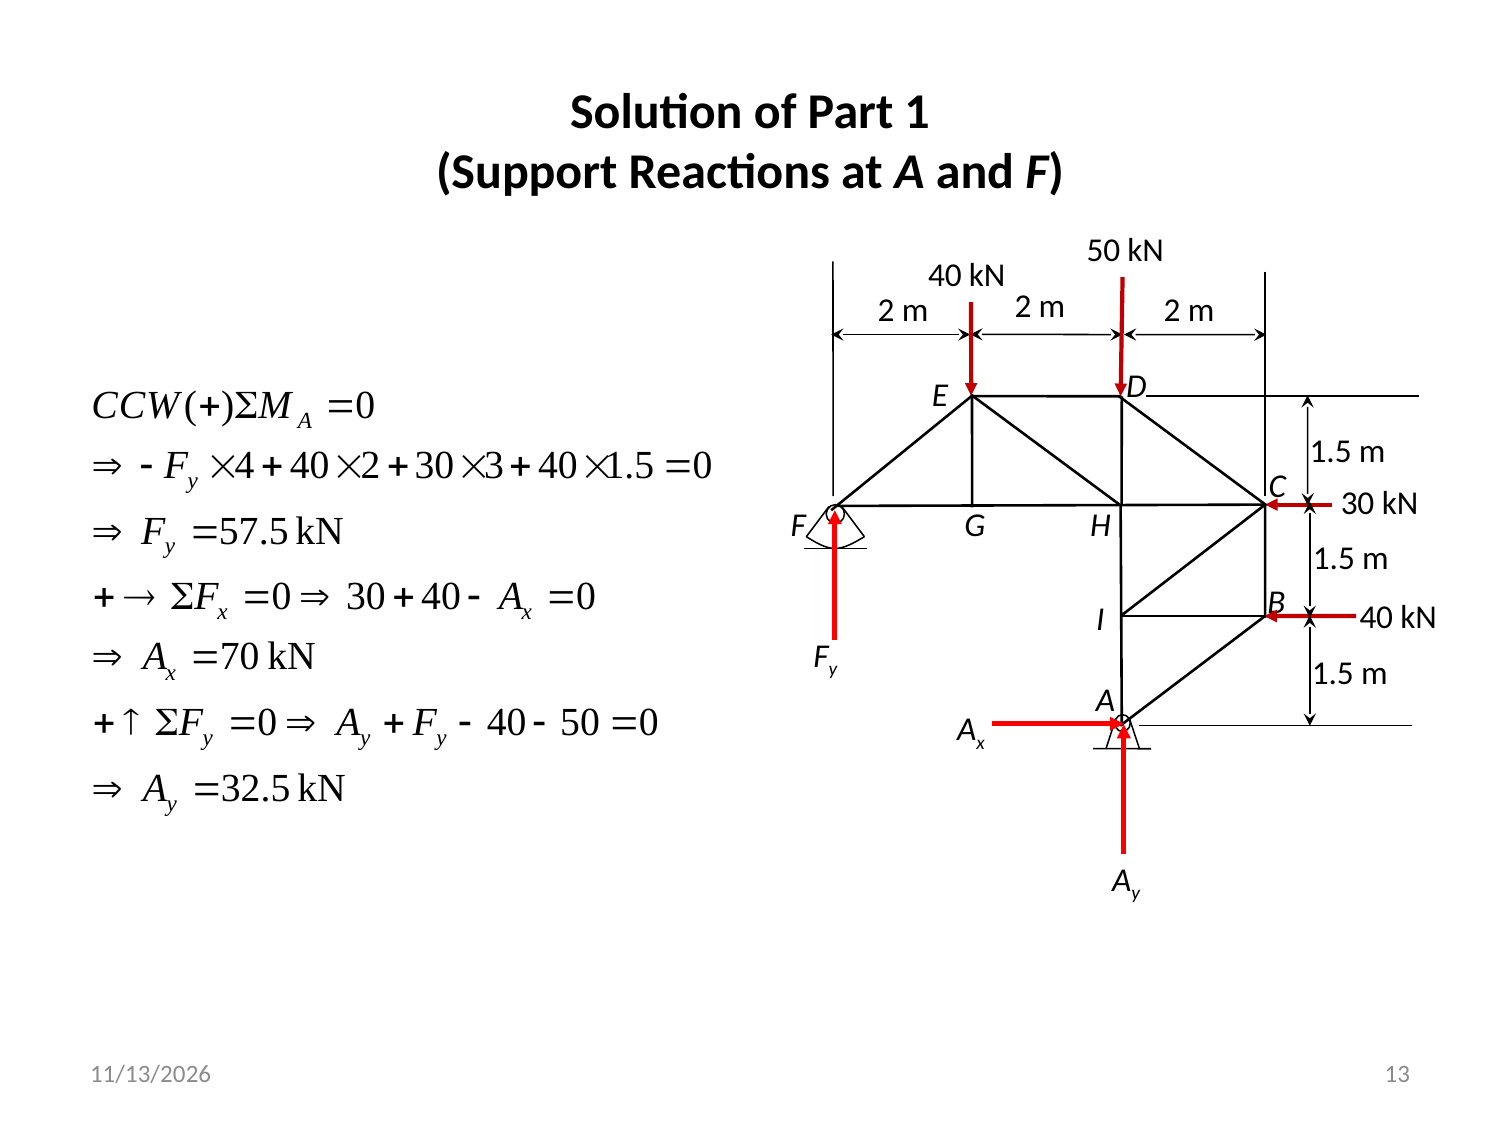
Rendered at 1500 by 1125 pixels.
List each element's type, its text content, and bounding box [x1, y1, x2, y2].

title Solution of Part 1 (Support Reactions at A and F) [75, 45, 1425, 233]
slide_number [75, 1042, 425, 1103]
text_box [775, 219, 1464, 921]
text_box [86, 380, 720, 826]
slide_number 13 [1074, 1042, 1425, 1103]
